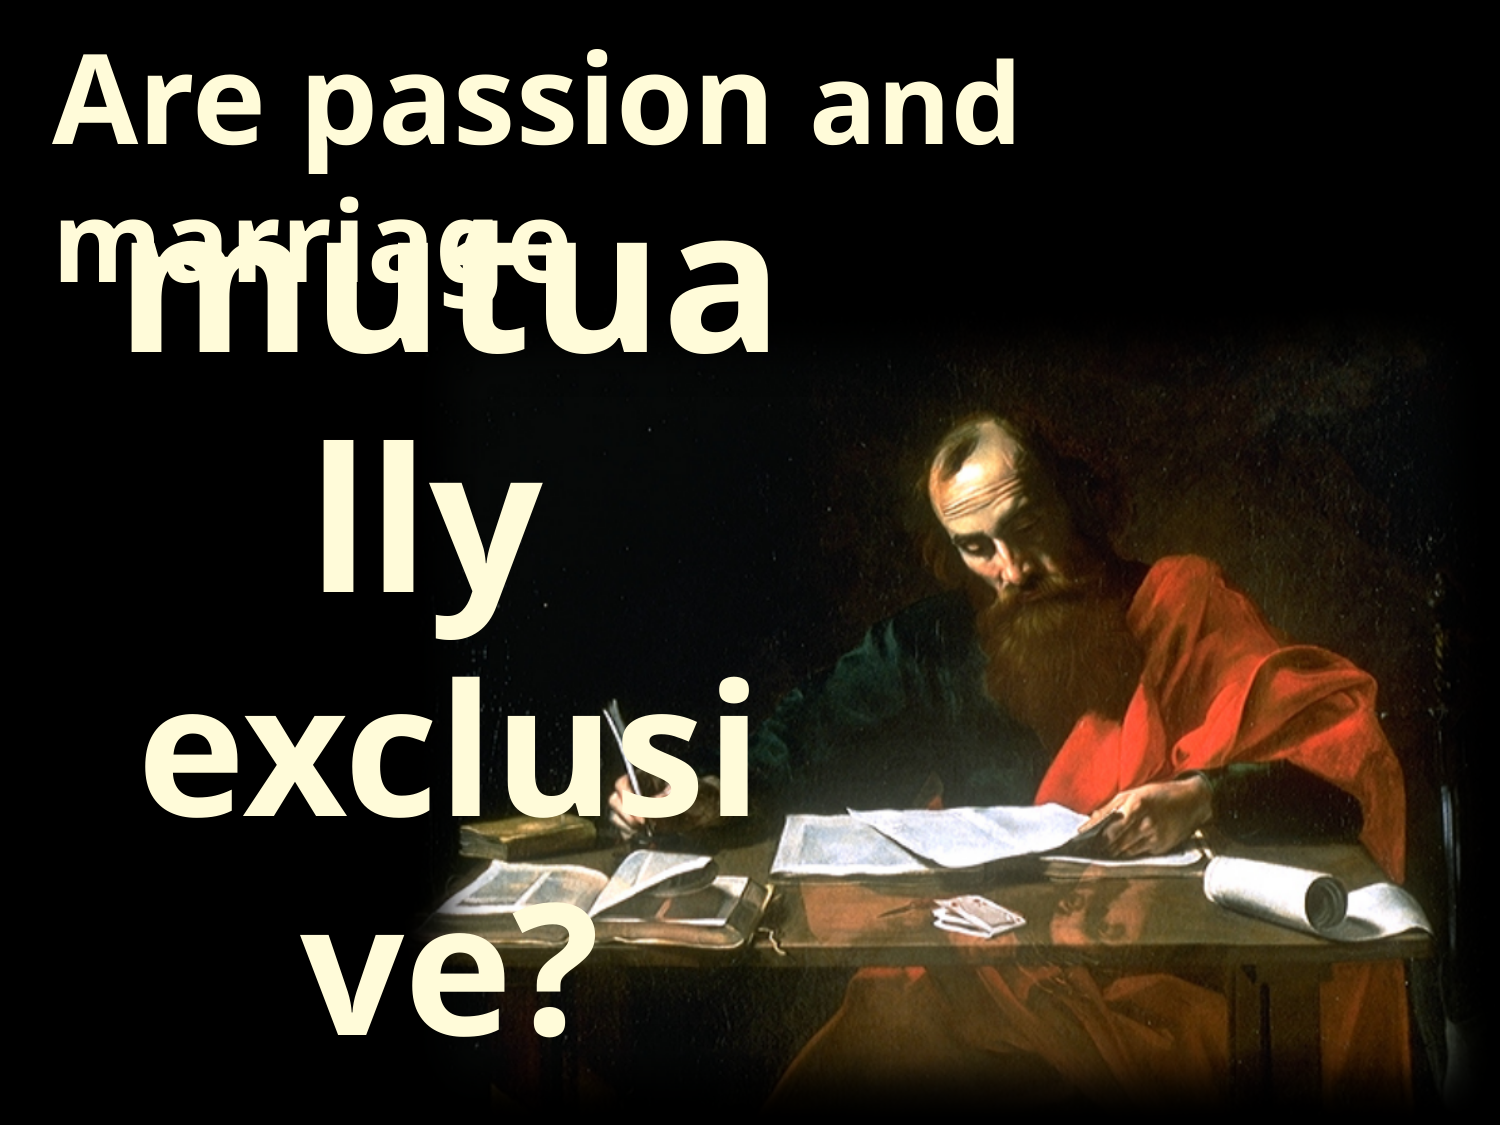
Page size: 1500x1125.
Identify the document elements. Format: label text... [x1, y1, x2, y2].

text_box mutually exclusive? [74, 145, 825, 1080]
title Are passion and marriage [37, 12, 1338, 225]
picture [399, 296, 1500, 1125]
